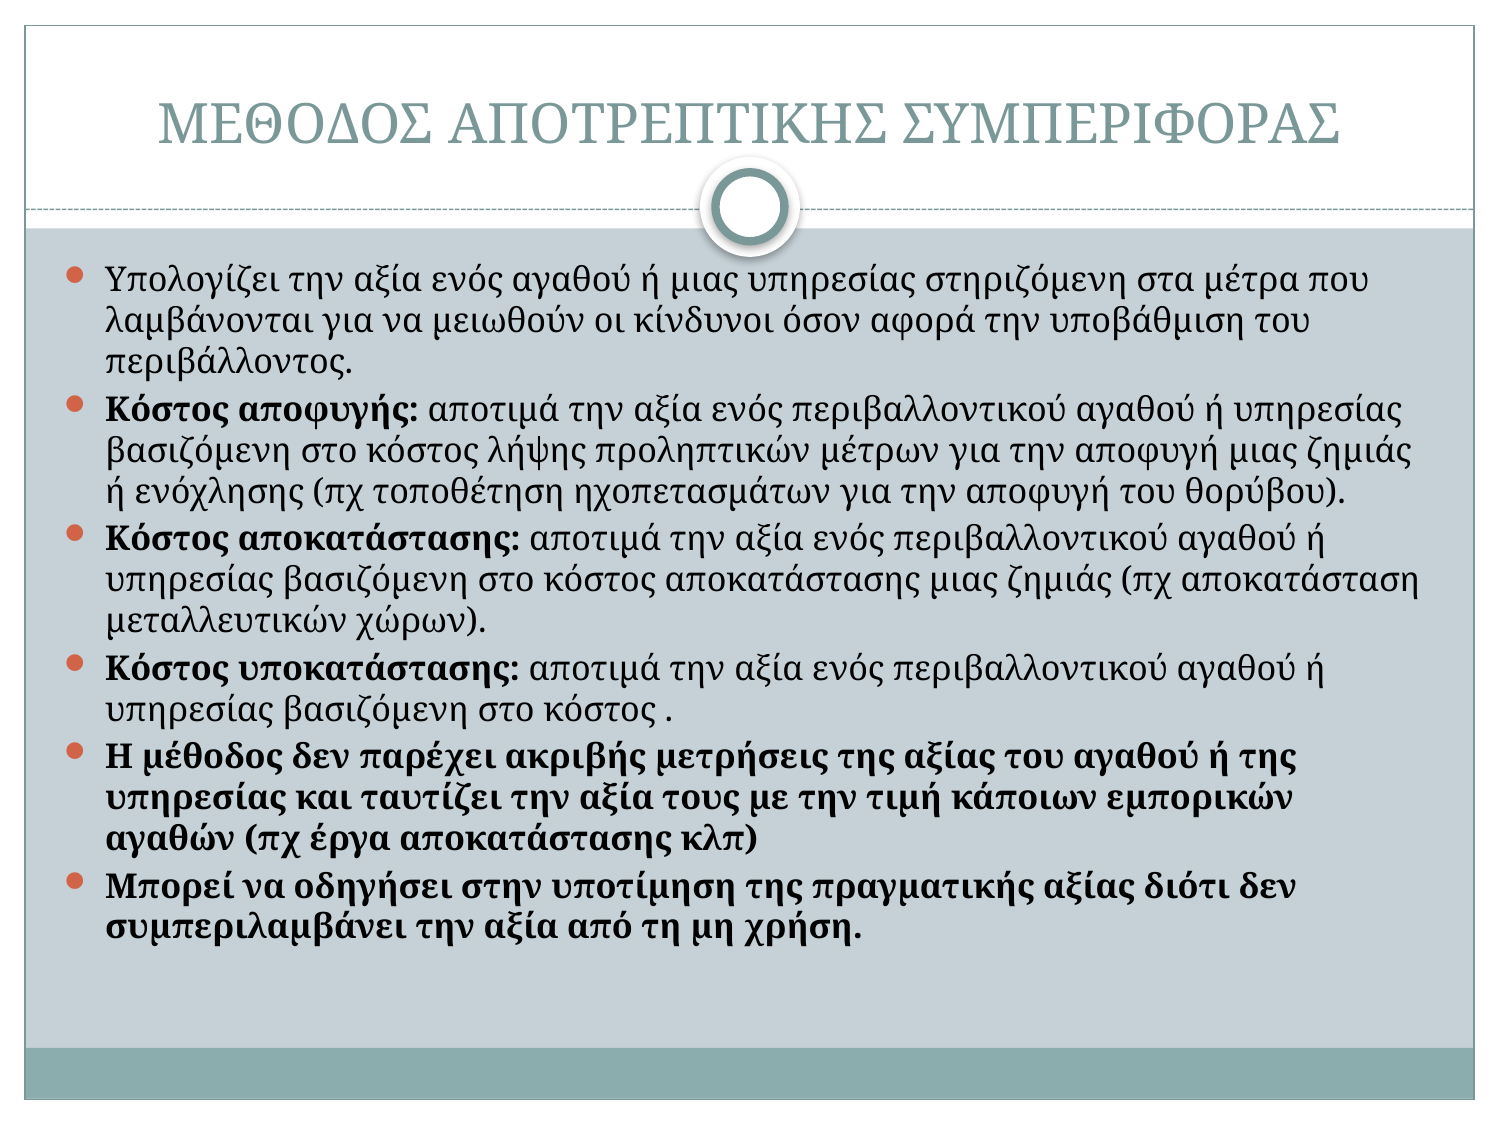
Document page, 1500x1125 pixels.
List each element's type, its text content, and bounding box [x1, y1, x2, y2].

list Υπολογίζει την αξία ενός αγαθού ή μιας υπηρεσίας στηριζόμενη στα μέτρα που λαμβάνονται για να μειωθούν οι κίνδυνοι όσον αφορά την υποβάθμιση του περιβάλλοντος. Κόστος αποφυγής: αποτιμά την αξία ενός περιβαλλοντικού αγαθού ή υπηρεσίας βασιζόμενη στο κόστος λήψης προληπτικών μέτρων για την αποφυγή μιας ζημιάς ή ενόχλησης (πχ τοποθέτηση ηχοπετασμάτων για την αποφυγή του θορύβου). Κόστος αποκατάστασης: αποτιμά την αξία ενός περιβαλλοντικού αγαθού ή υπηρεσίας βασιζόμενη στο κόστος αποκατάστασης μιας ζημιάς (πχ αποκατάσταση μεταλλευτικών χώρων). Κόστος υποκατάστασης: αποτιμά την αξία ενός περιβαλλοντικού αγαθού ή υπηρεσίας βασιζόμενη στο κόστος . Η μέθοδος δεν παρέχει ακριβής μετρήσεις της αξίας του αγαθού ή της υπηρεσίας και ταυτίζει την αξία τους με την τιμή κάποιων εμπορικών αγαθών (πχ έργα αποκατάστασης κλπ) Μπορεί να οδηγήσει στην υποτίμηση της πραγματικής αξίας διότι δεν συμπεριλαμβάνει την αξία από τη μη χρήση. [49, 250, 1445, 1001]
title ΜΕΘΟΔΟΣ ΑΠΟΤΡΕΠΤΙΚΗΣ ΣΥΜΠΕΡΙΦΟΡΑΣ [49, 37, 1450, 162]
